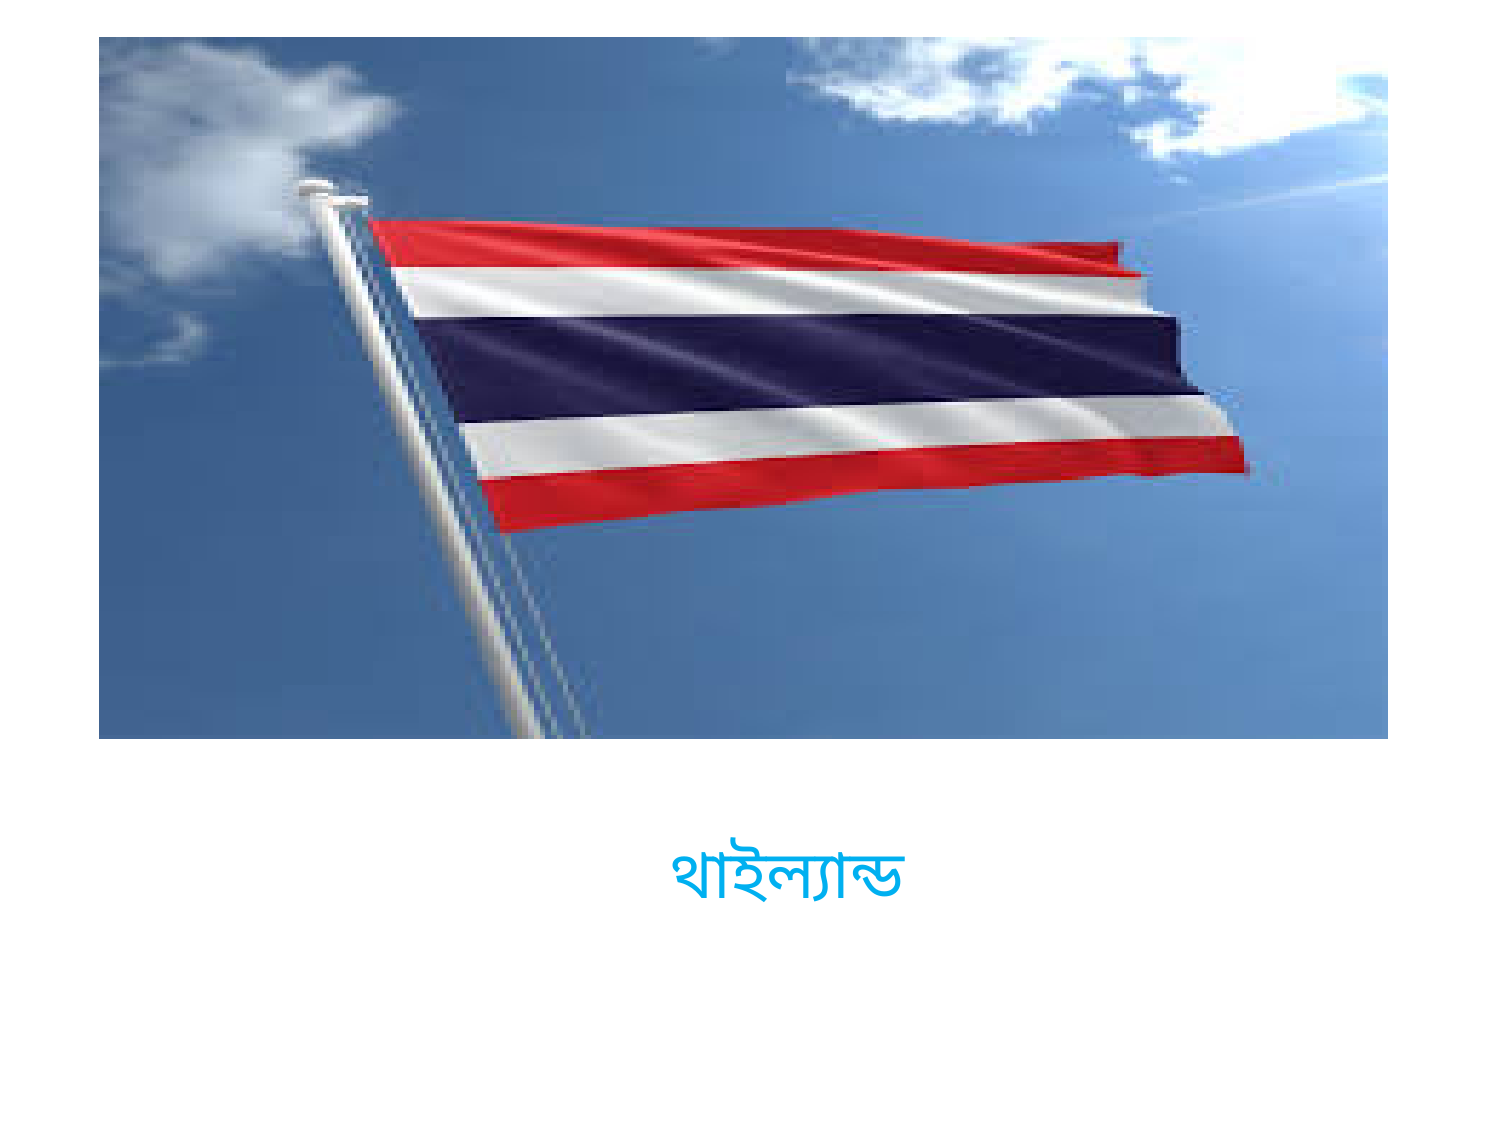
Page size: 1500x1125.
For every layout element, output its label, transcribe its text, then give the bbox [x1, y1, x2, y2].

picture [99, 37, 1388, 739]
text_box থাইল্যান্ড [425, 824, 1150, 920]
